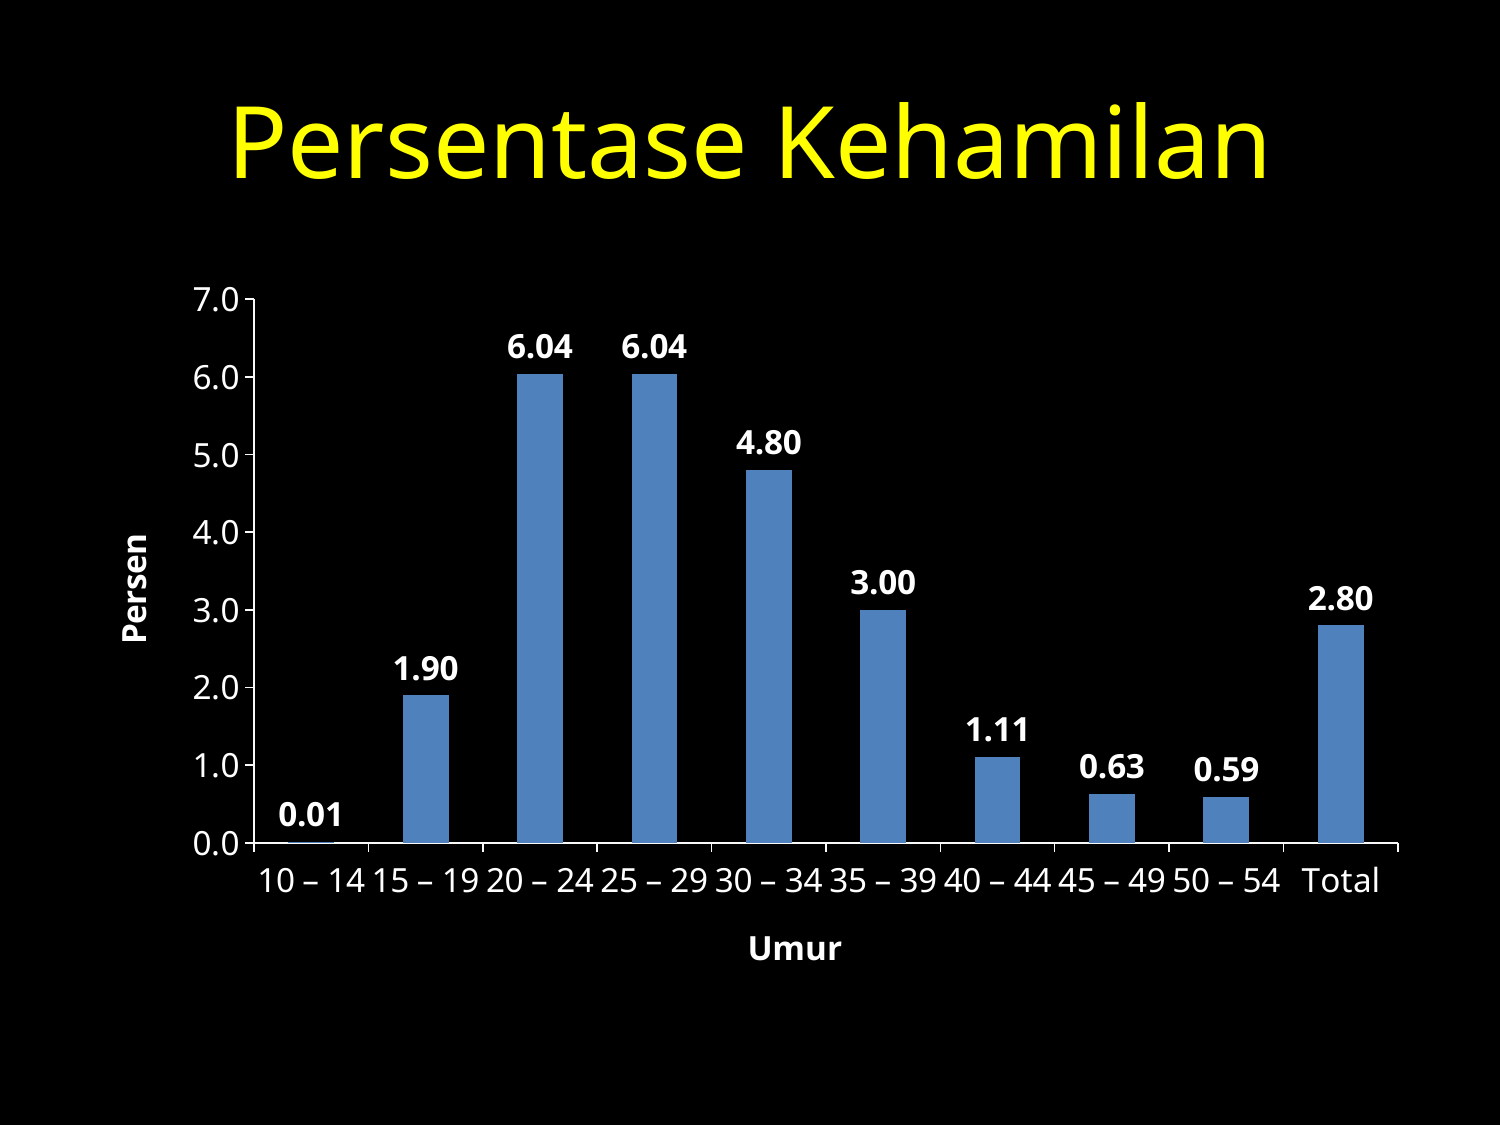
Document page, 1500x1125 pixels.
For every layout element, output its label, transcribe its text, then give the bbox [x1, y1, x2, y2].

title Persentase Kehamilan [74, 44, 1426, 233]
chart [74, 262, 1426, 1006]
